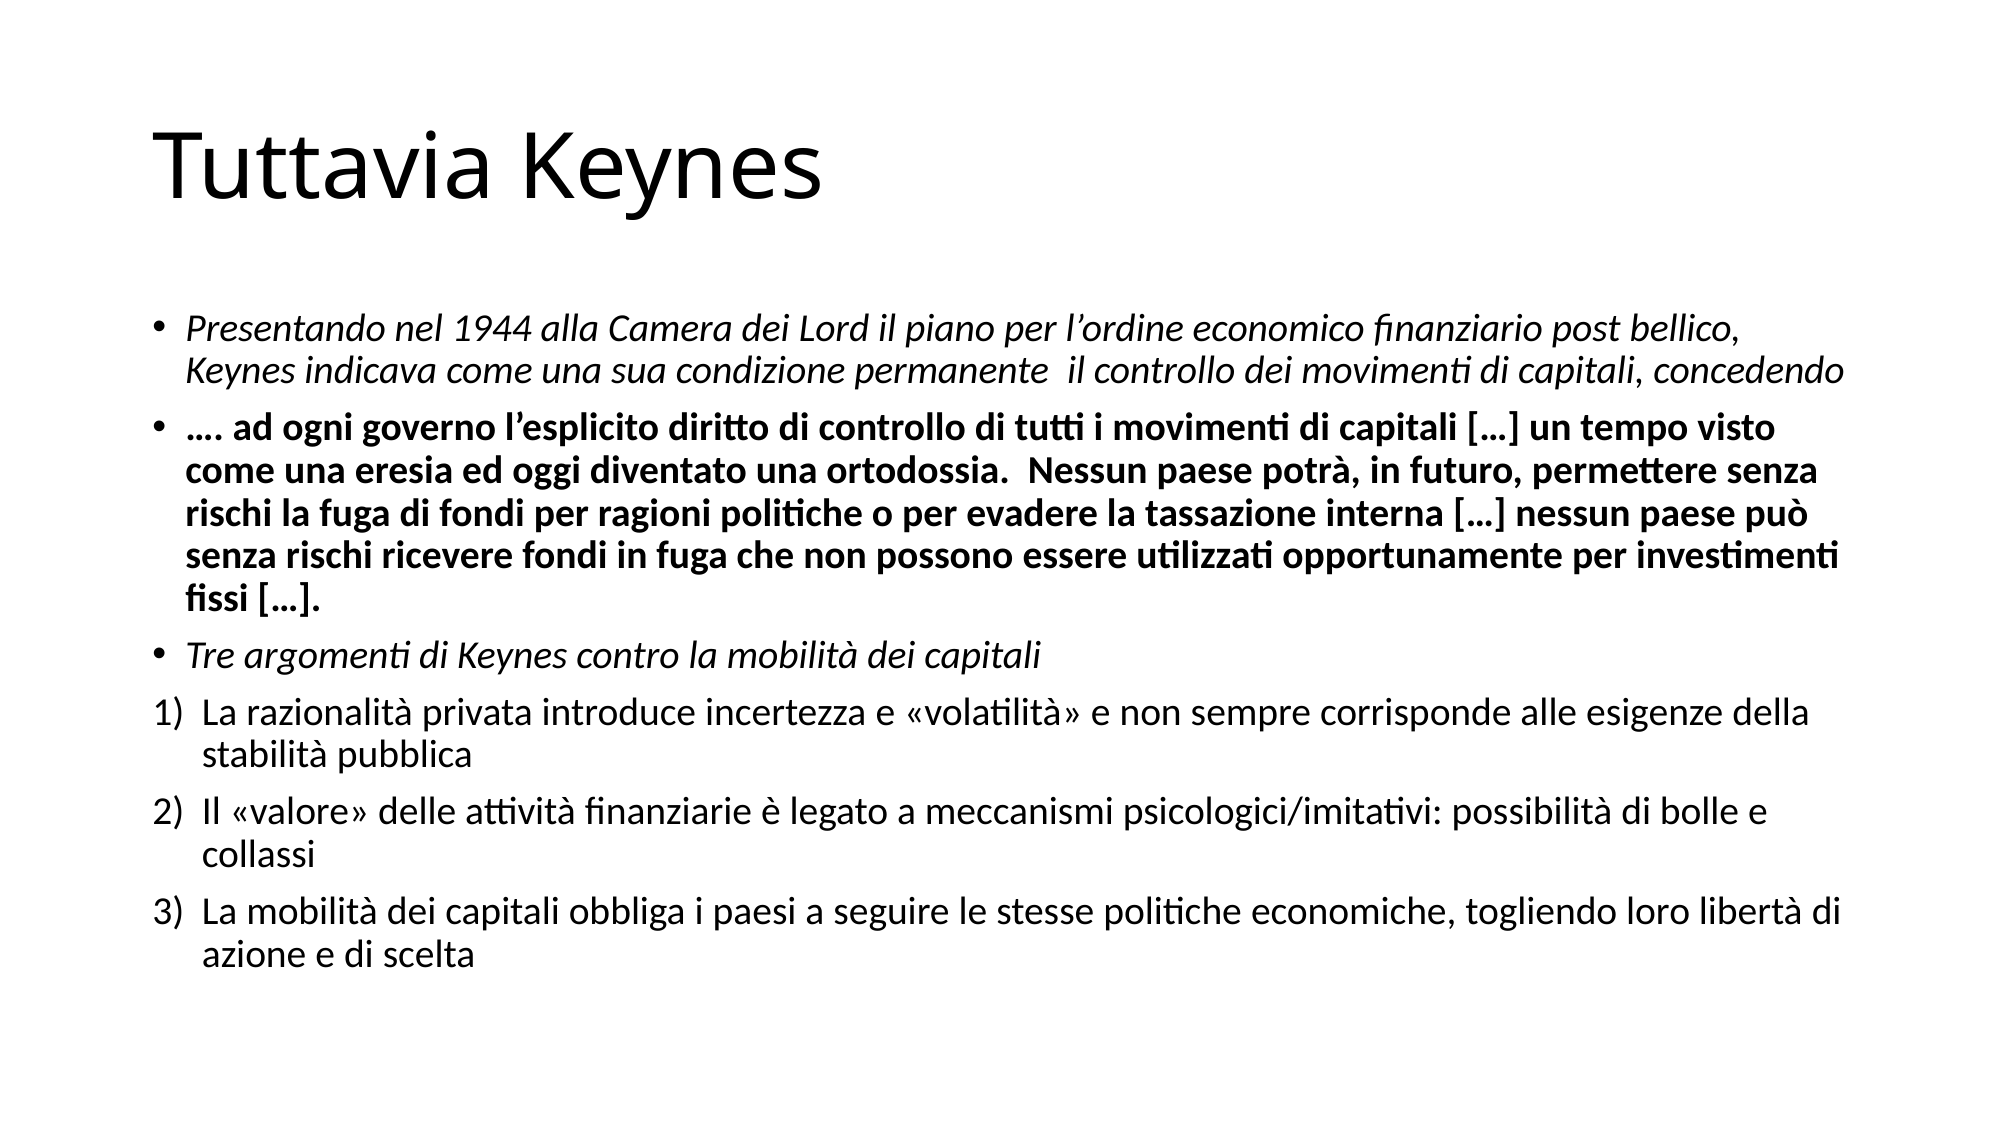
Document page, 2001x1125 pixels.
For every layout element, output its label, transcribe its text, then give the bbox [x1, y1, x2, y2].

list Presentando nel 1944 alla Camera dei Lord il piano per l’ordine economico finanziario post bellico, Keynes indicava come una sua condizione permanente il controllo dei movimenti di capitali, concedendo …. ad ogni governo l’esplicito diritto di controllo di tutti i movimenti di capitali […] un tempo visto come una eresia ed oggi diventato una ortodossia. Nessun paese potrà, in futuro, permettere senza rischi la fuga di fondi per ragioni politiche o per evadere la tassazione interna […] nessun paese può senza rischi ricevere fondi in fuga che non possono essere utilizzati opportunamente per investimenti fissi […]. Tre argomenti di Keynes contro la mobilità dei capitali La razionalità privata introduce incertezza e «volatilità» e non sempre corrisponde alle esigenze della stabilità pubblica Il «valore» delle attività finanziarie è legato a meccanismi psicologici/imitativi: possibilità di bolle e collassi La mobilità dei capitali obbliga i paesi a seguire le stesse politiche economiche, togliendo loro libertà di azione e di scelta [137, 299, 1863, 1014]
title Tuttavia Keynes [137, 59, 1863, 278]
